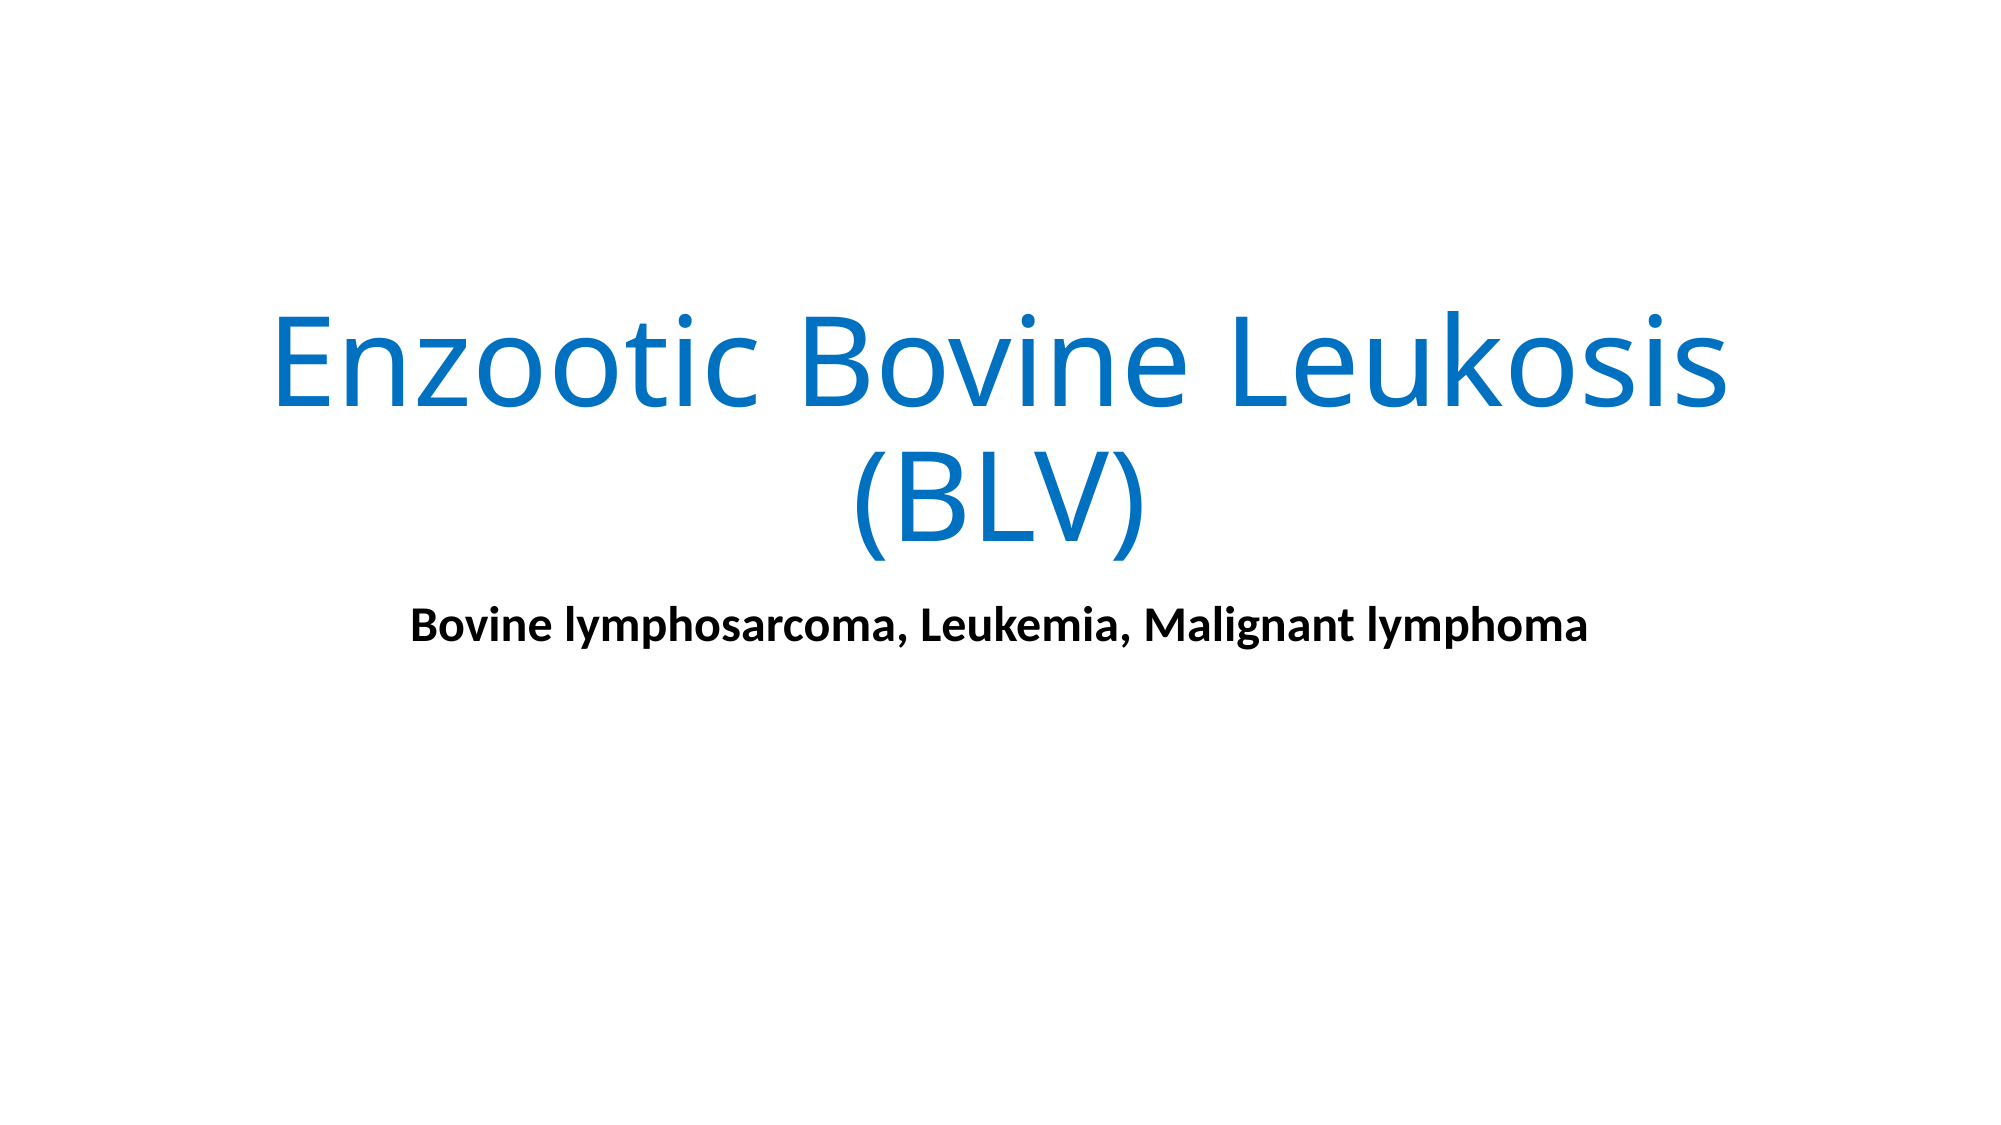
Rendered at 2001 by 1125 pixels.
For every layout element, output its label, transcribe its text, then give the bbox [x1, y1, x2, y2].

subtitle Bovine lymphosarcoma, Leukemia, Malignant lymphoma [249, 590, 1750, 863]
title Enzootic Bovine Leukosis (BLV) [249, 184, 1750, 576]
